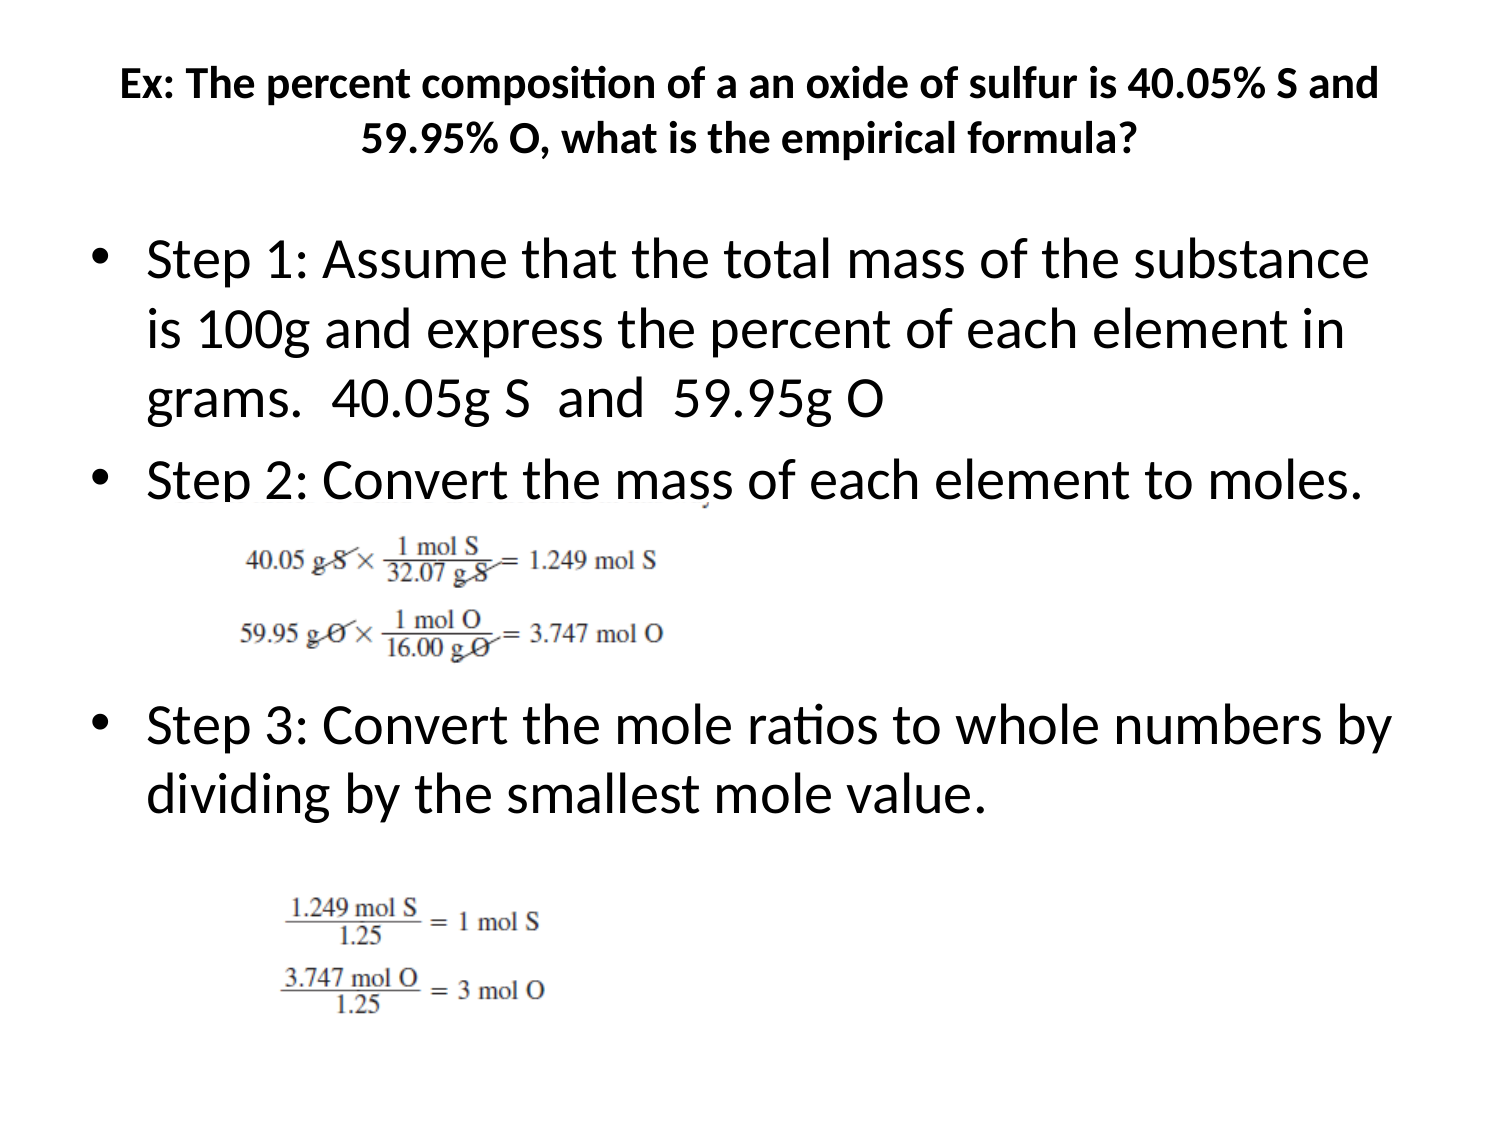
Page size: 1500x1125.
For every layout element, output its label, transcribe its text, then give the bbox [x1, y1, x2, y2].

list Step 1: Assume that the total mass of the substance is 100g and express the percent of each element in grams. 40.05g S and 59.95g O Step 2: Convert the mass of each element to moles. Step 3: Convert the mole ratios to whole numbers by dividing by the smallest mole value. [75, 212, 1425, 1125]
title Ex: The percent composition of a an oxide of sulfur is 40.05% S and 59.95% O, what is the empirical formula? [75, 45, 1425, 212]
picture [174, 501, 710, 678]
picture [174, 874, 603, 1029]
